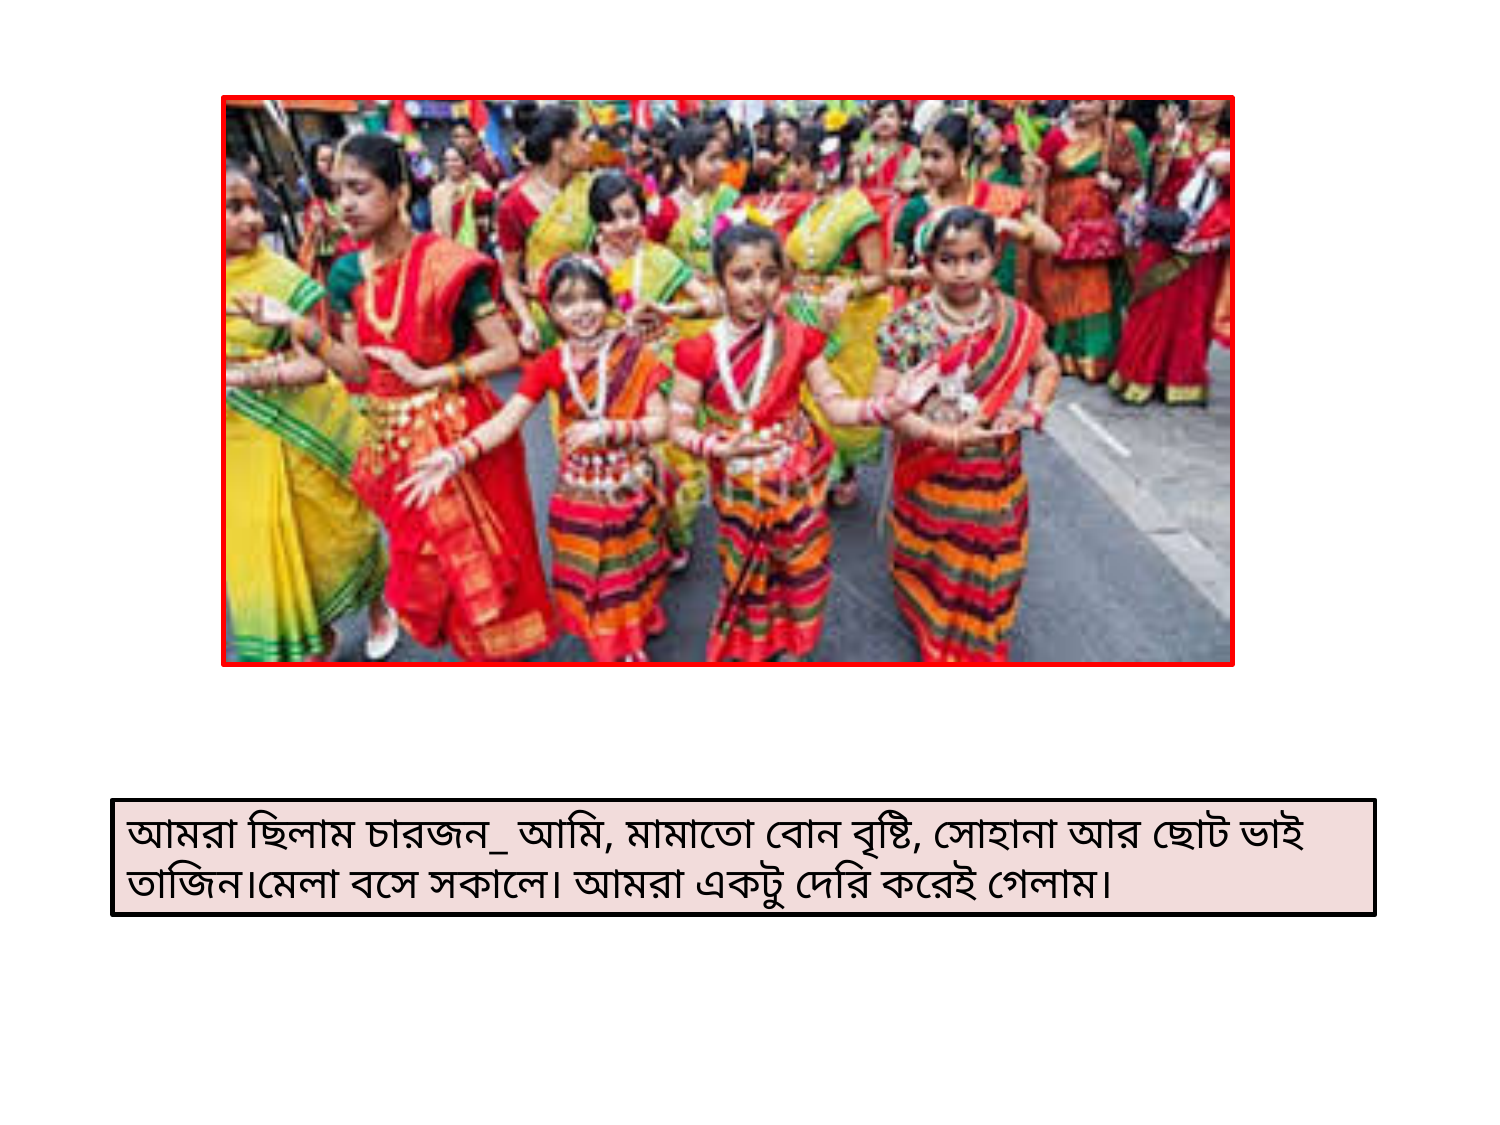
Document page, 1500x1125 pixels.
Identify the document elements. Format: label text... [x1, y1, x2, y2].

text_box আমরা ছিলাম চারজন_ আমি, মামাতো বোন বৃষ্টি, সোহানা আর ছোট ভাই তাজিন।মেলা বসে সকালে। আমরা একটু দেরি করেই গেলাম। [112, 799, 1375, 915]
picture [225, 99, 1231, 663]
